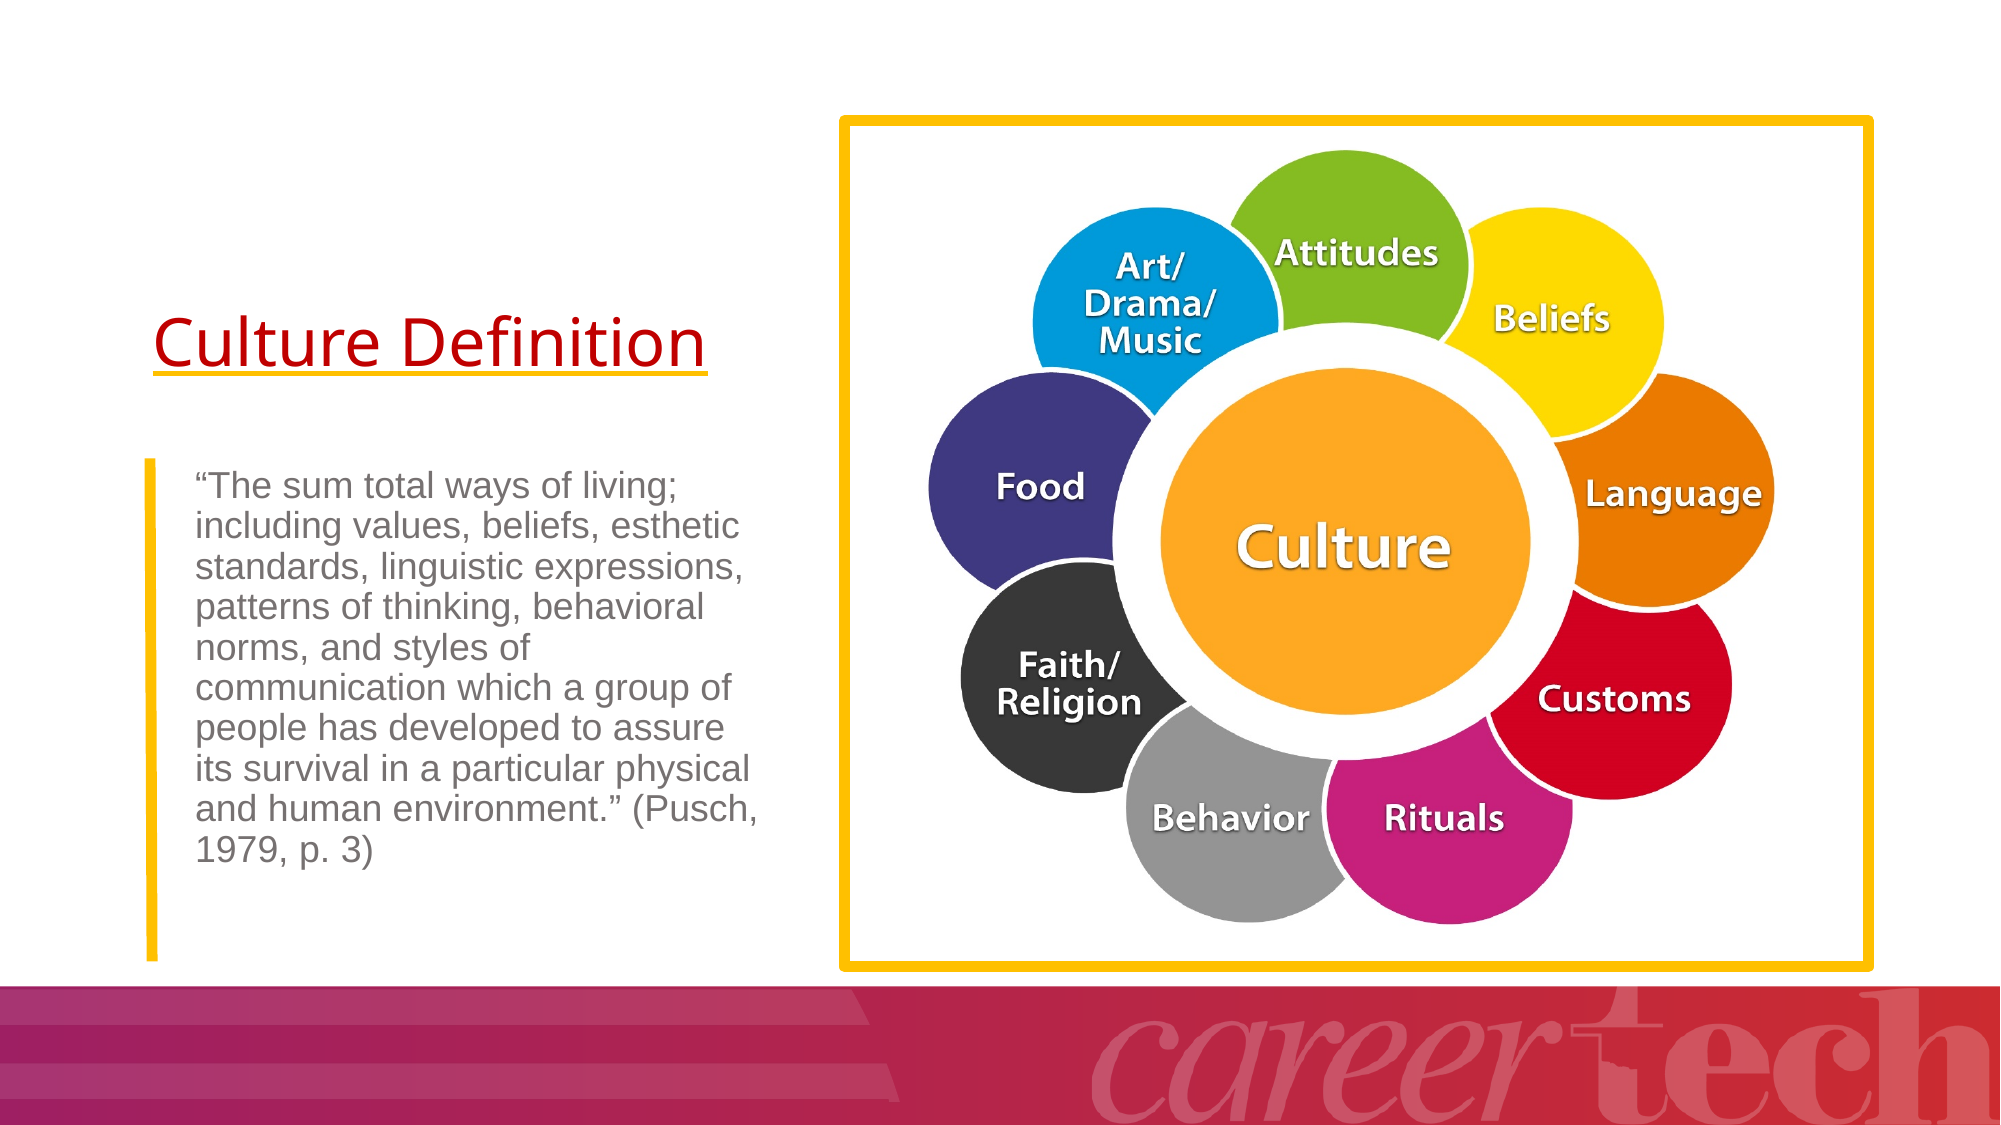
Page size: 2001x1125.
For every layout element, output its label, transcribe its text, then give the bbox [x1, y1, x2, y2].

title Culture Definition [137, 125, 783, 389]
picture [850, 125, 1863, 962]
list “The sum total ways of living; including values, beliefs, esthetic standards, linguistic expressions, patterns of thinking, behavioral norms, and styles of communication which a group of people has developed to assure its survival in a particular physical and human environment.” (Pusch, 1979, p. 3) [180, 458, 783, 962]
